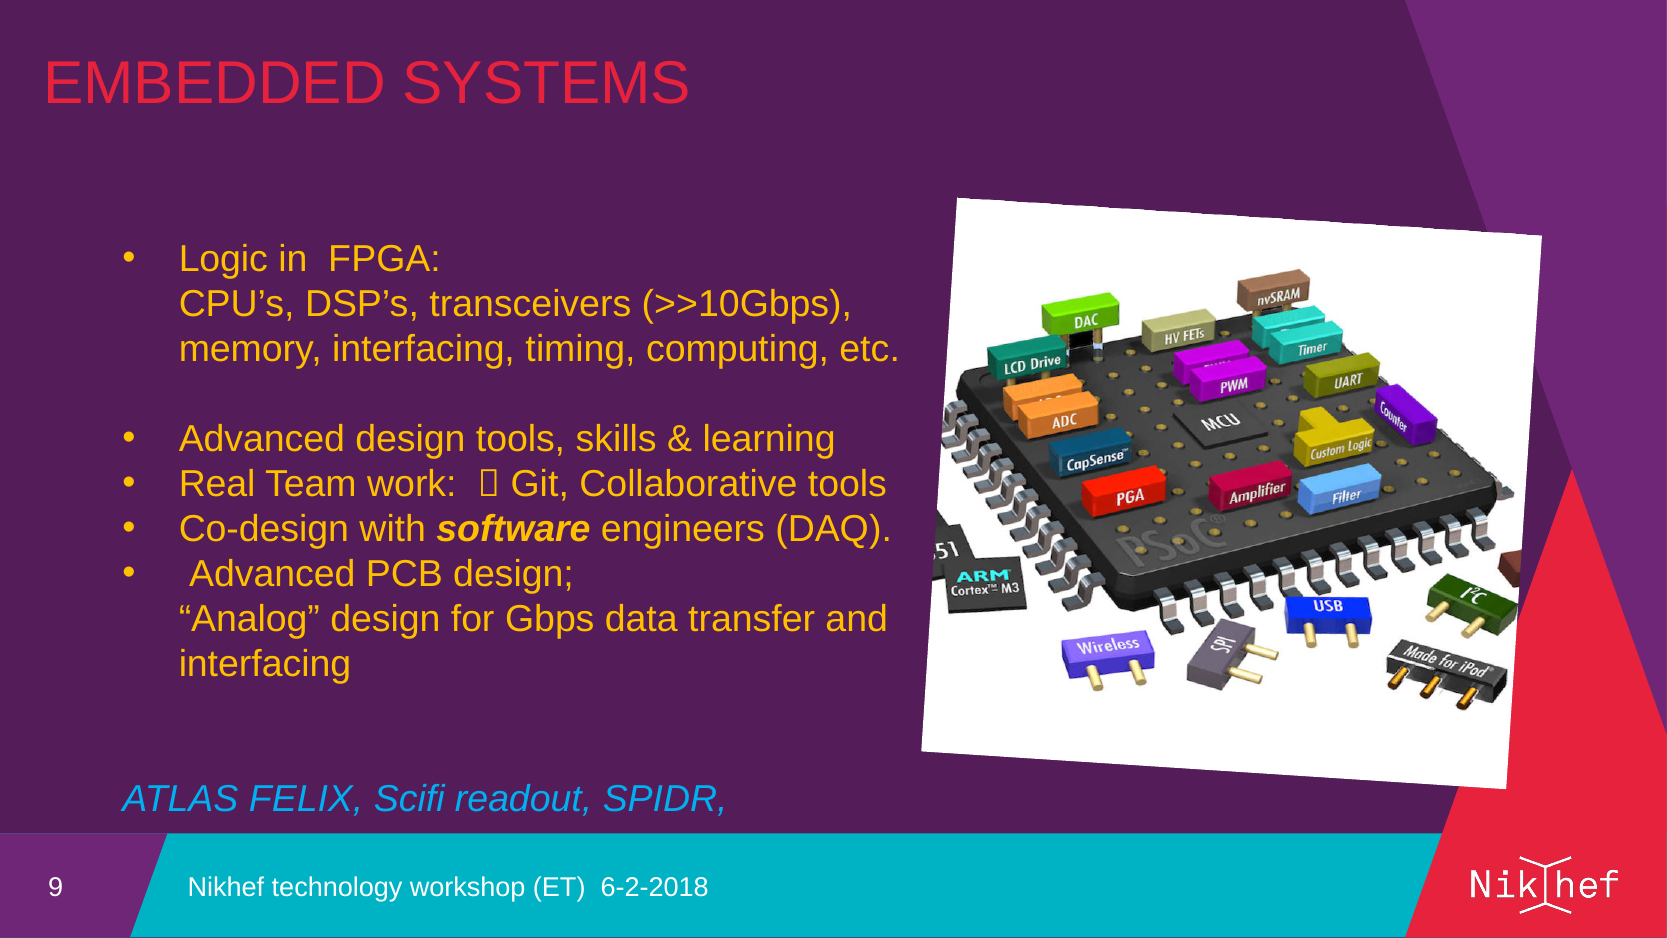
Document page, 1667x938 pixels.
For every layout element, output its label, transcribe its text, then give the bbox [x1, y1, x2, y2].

footer Nikhef technology workshop (ET) 6-2-2018 [181, 839, 1382, 932]
list Embedded systems [42, 42, 1401, 118]
picture [921, 198, 1542, 789]
slide_number 9 [47, 868, 64, 903]
list Logic in FPGA: CPU’s, DSP’s, transceivers (>>10Gbps), memory, interfacing, timing, computing, etc. Advanced design tools, skills & learning Real Team work:  Git, Collaborative tools Co-design with software engineers (DAQ). Advanced PCB design; “Analog” design for Gbps data transfer and interfacing ATLAS FELIX, Scifi readout, SPIDR, [121, 233, 917, 792]
picture [1471, 856, 1618, 914]
